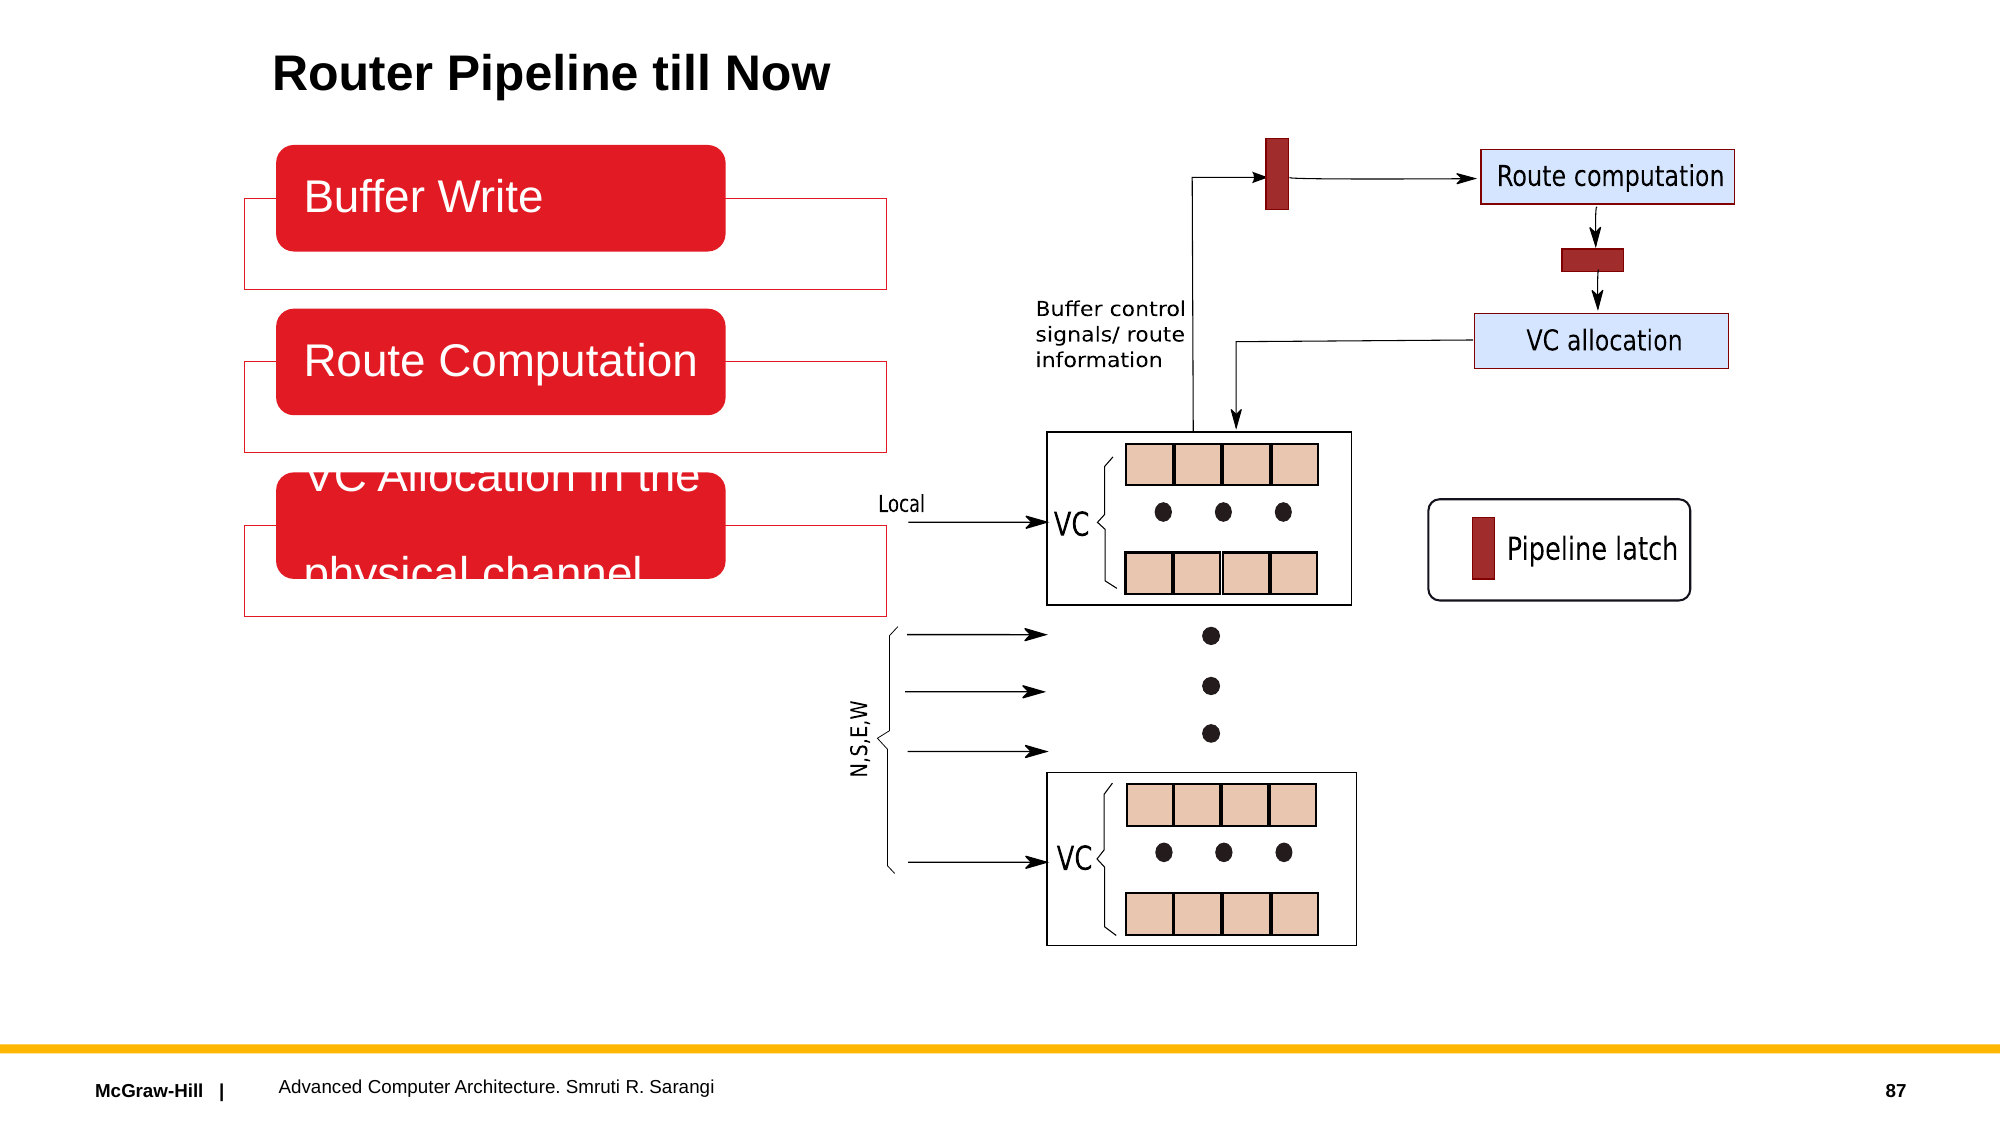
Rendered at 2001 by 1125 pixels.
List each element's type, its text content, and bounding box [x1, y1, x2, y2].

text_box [244, 113, 887, 649]
slide_number 87 [1711, 1071, 1922, 1109]
footer Advanced Computer Architecture. Smruti R. Sarangi [263, 1067, 1464, 1105]
title Router Pipeline till Now [257, 40, 1495, 137]
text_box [849, 137, 1739, 947]
